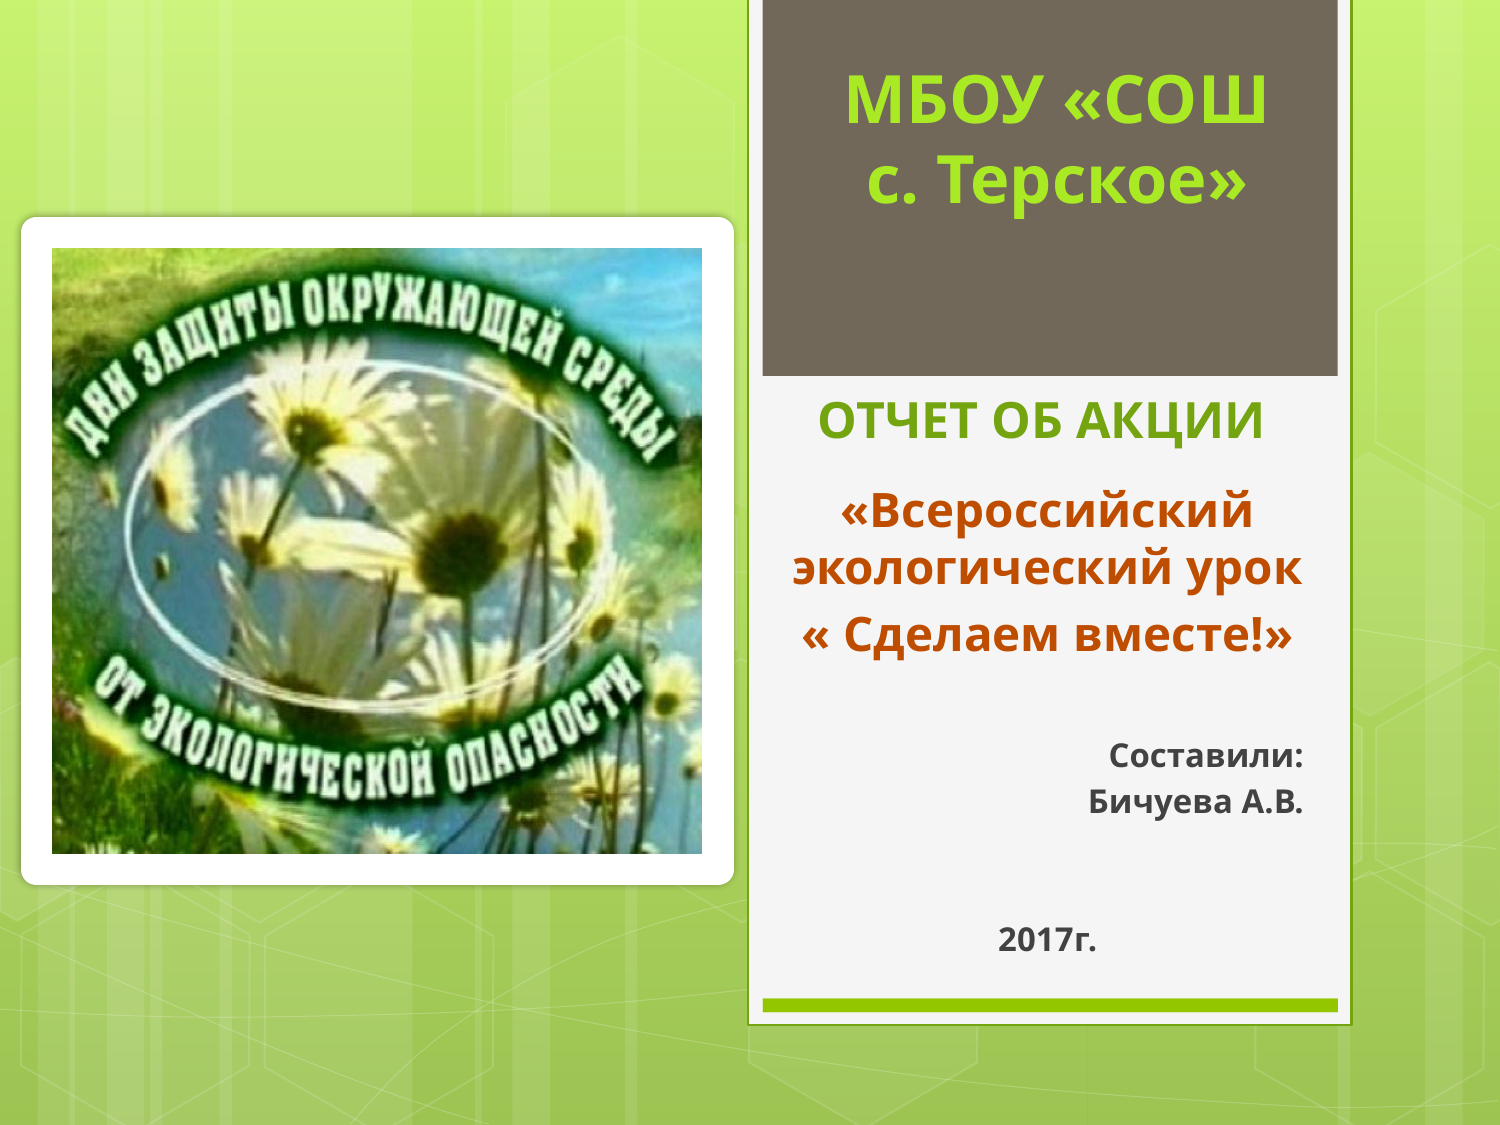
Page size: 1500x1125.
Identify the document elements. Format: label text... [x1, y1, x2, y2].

title ОТЧЕТ ОБ АКЦИИ [776, 385, 1320, 457]
picture [51, 247, 703, 855]
text_box МБОУ «СОШ с. Терское» [809, 49, 1306, 225]
subtitle «Всероссийский экологический урок « Сделаем вместе!» Составили: Бичуева А.В. 2017г. [776, 472, 1320, 988]
